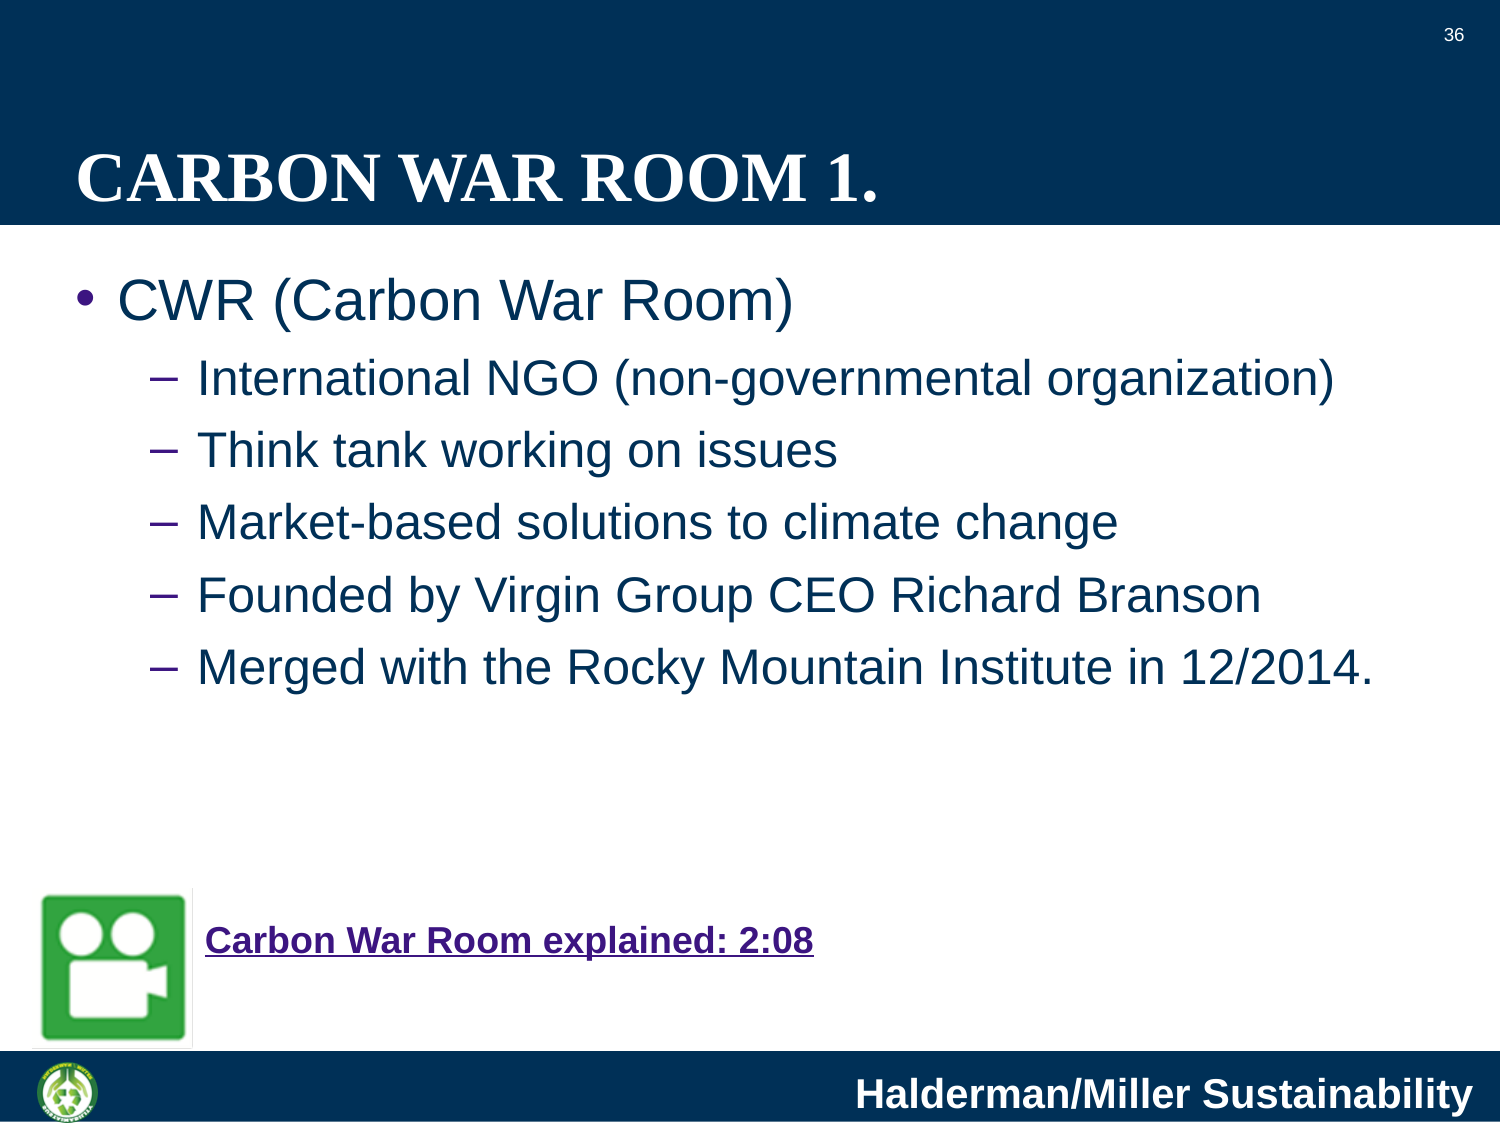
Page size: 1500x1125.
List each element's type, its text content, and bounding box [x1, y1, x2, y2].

picture [31, 888, 194, 1050]
picture [37, 1062, 98, 1123]
text_box Carbon War Room explained: 2:08 [199, 908, 829, 969]
list CWR (Carbon War Room) International NGO (non-governmental organization) Think tank working on issues Market-based solutions to climate change Founded by Virgin Group CEO Richard Branson Merged with the Rocky Mountain Institute in 12/2014. [75, 262, 1425, 1005]
title CARBON WAR ROOM 1. [75, 35, 1425, 216]
slide_number 36 [1389, 18, 1480, 49]
